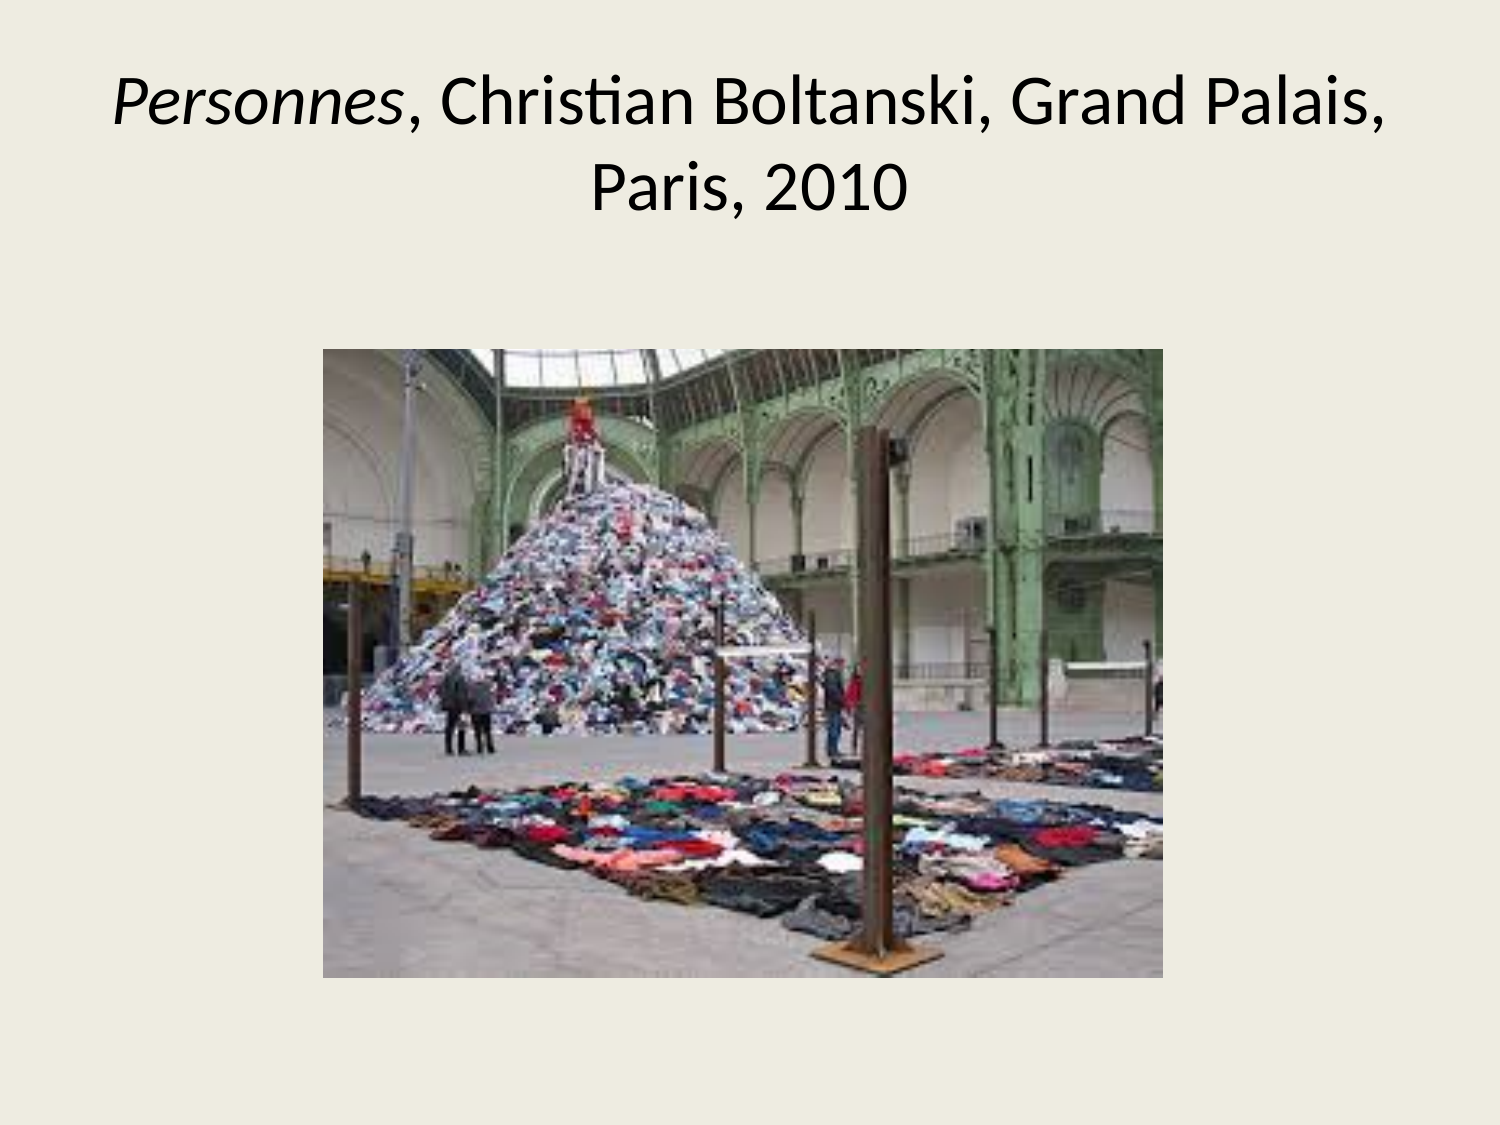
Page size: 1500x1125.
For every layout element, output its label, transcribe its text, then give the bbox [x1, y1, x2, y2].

picture [323, 349, 1163, 979]
title Personnes, Christian Boltanski, Grand Palais, Paris, 2010 [75, 45, 1425, 233]
